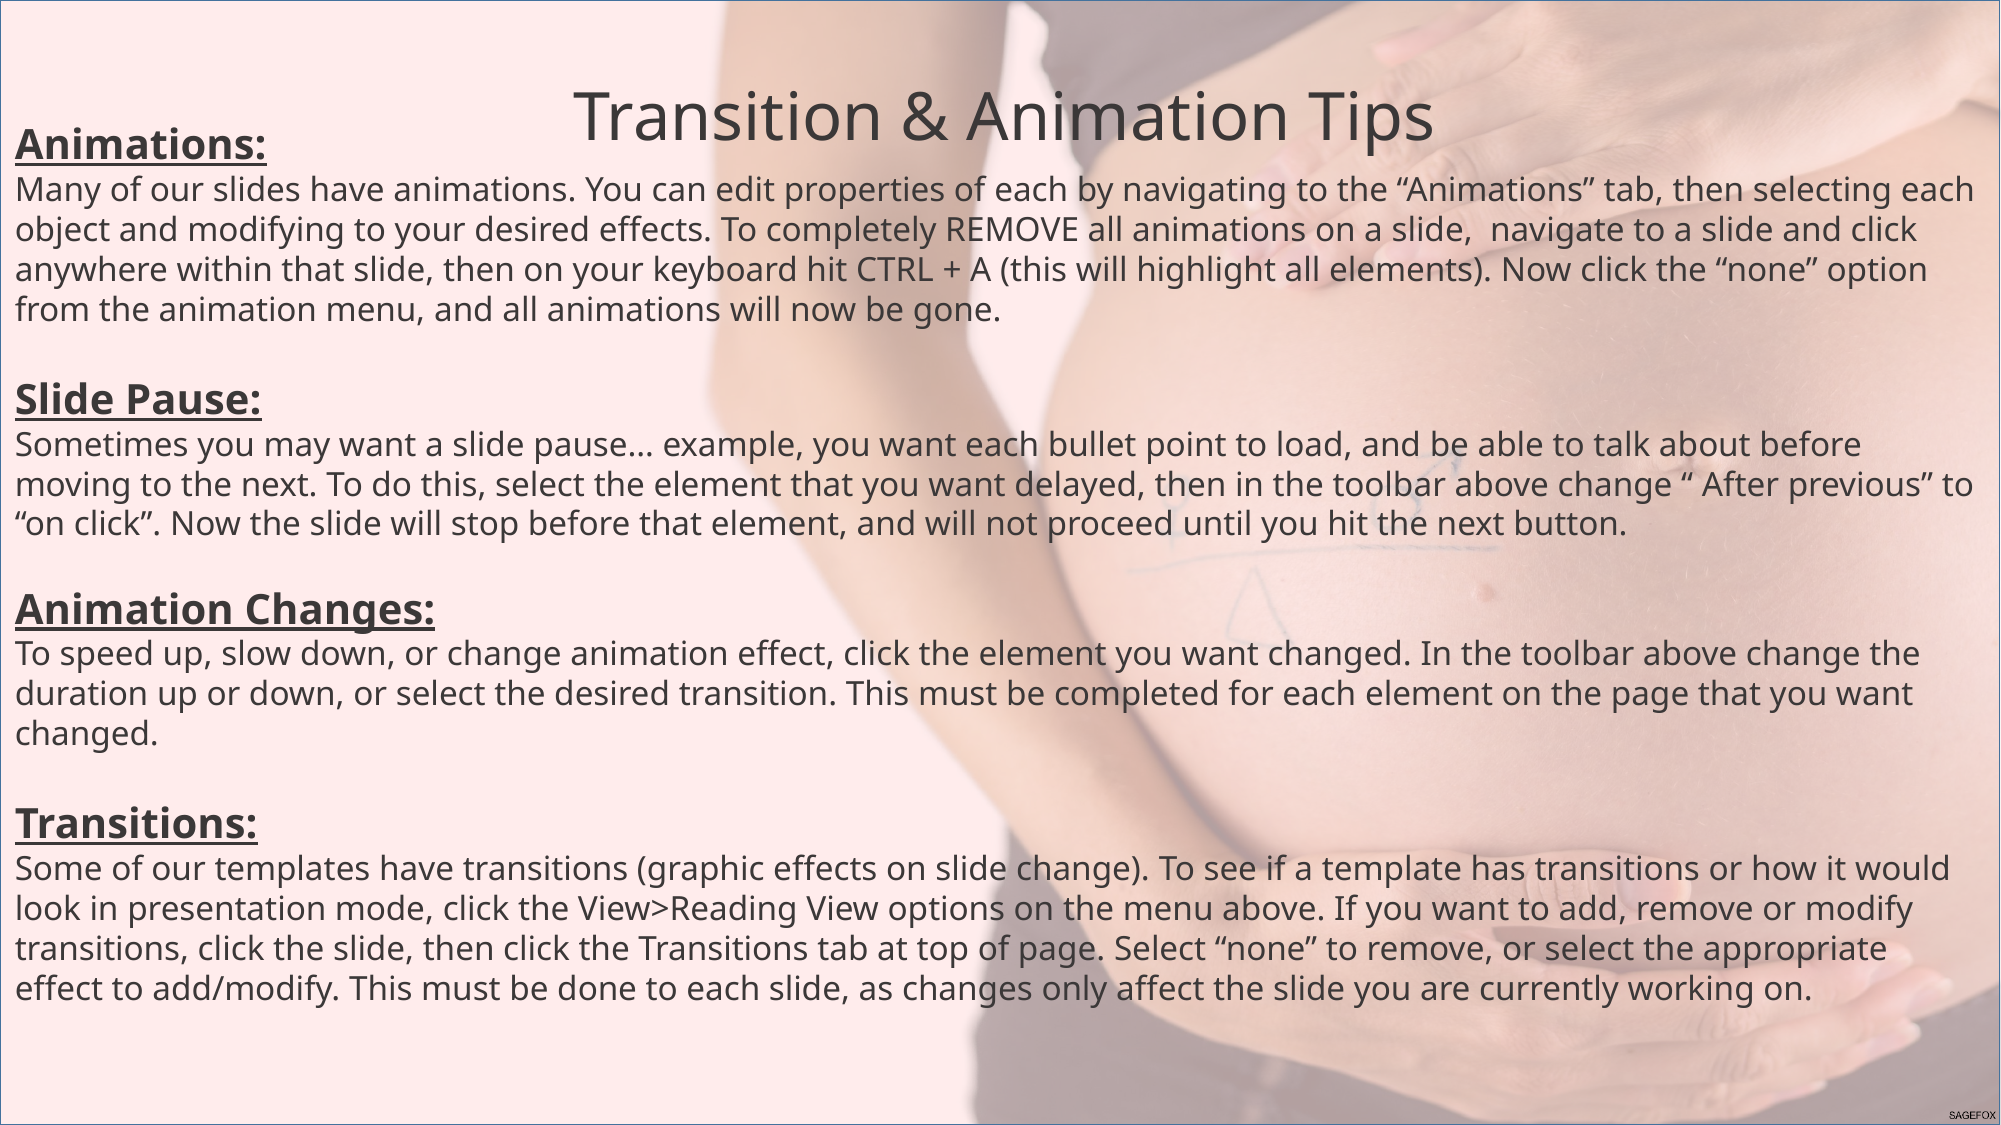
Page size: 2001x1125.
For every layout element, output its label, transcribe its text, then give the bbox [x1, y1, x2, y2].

title Transition & Animation Tips [477, 59, 1532, 177]
text_box Animations: Many of our slides have animations. You can edit properties of each by navigating to the “Animations” tab, then selecting each object and modifying to your desired effects. To completely REMOVE all animations on a slide, navigate to a slide and click anywhere within that slide, then on your keyboard hit CTRL + A (this will highlight all elements). Now click the “none” option from the animation menu, and all animations will now be gone. Slide Pause: Sometimes you may want a slide pause… example, you want each bullet point to load, and be able to talk about before moving to the next. To do this, select the element that you want delayed, then in the toolbar above change “ After previous” to “on click”. Now the slide will stop before that element, and will not proceed until you hit the next button. Animation Changes: To speed up, slow down, or change animation effect, click the element you want changed. In the toolbar above change the duration up or down, or select the desired transition. This must be completed for each element on the page that you want changed. Transitions: Some of our templates have transitions (graphic effects on slide change). To see if a template has transitions or how it would look in presentation mode, click the View>Reading View options on the menu above. If you want to add, remove or modify transitions, click the slide, then click the Transitions tab at top of page. Select “none” to remove, or select the appropriate effect to add/modify. This must be done to each slide, as changes only affect the slide you are currently working on. [0, 0, 2000, 1125]
